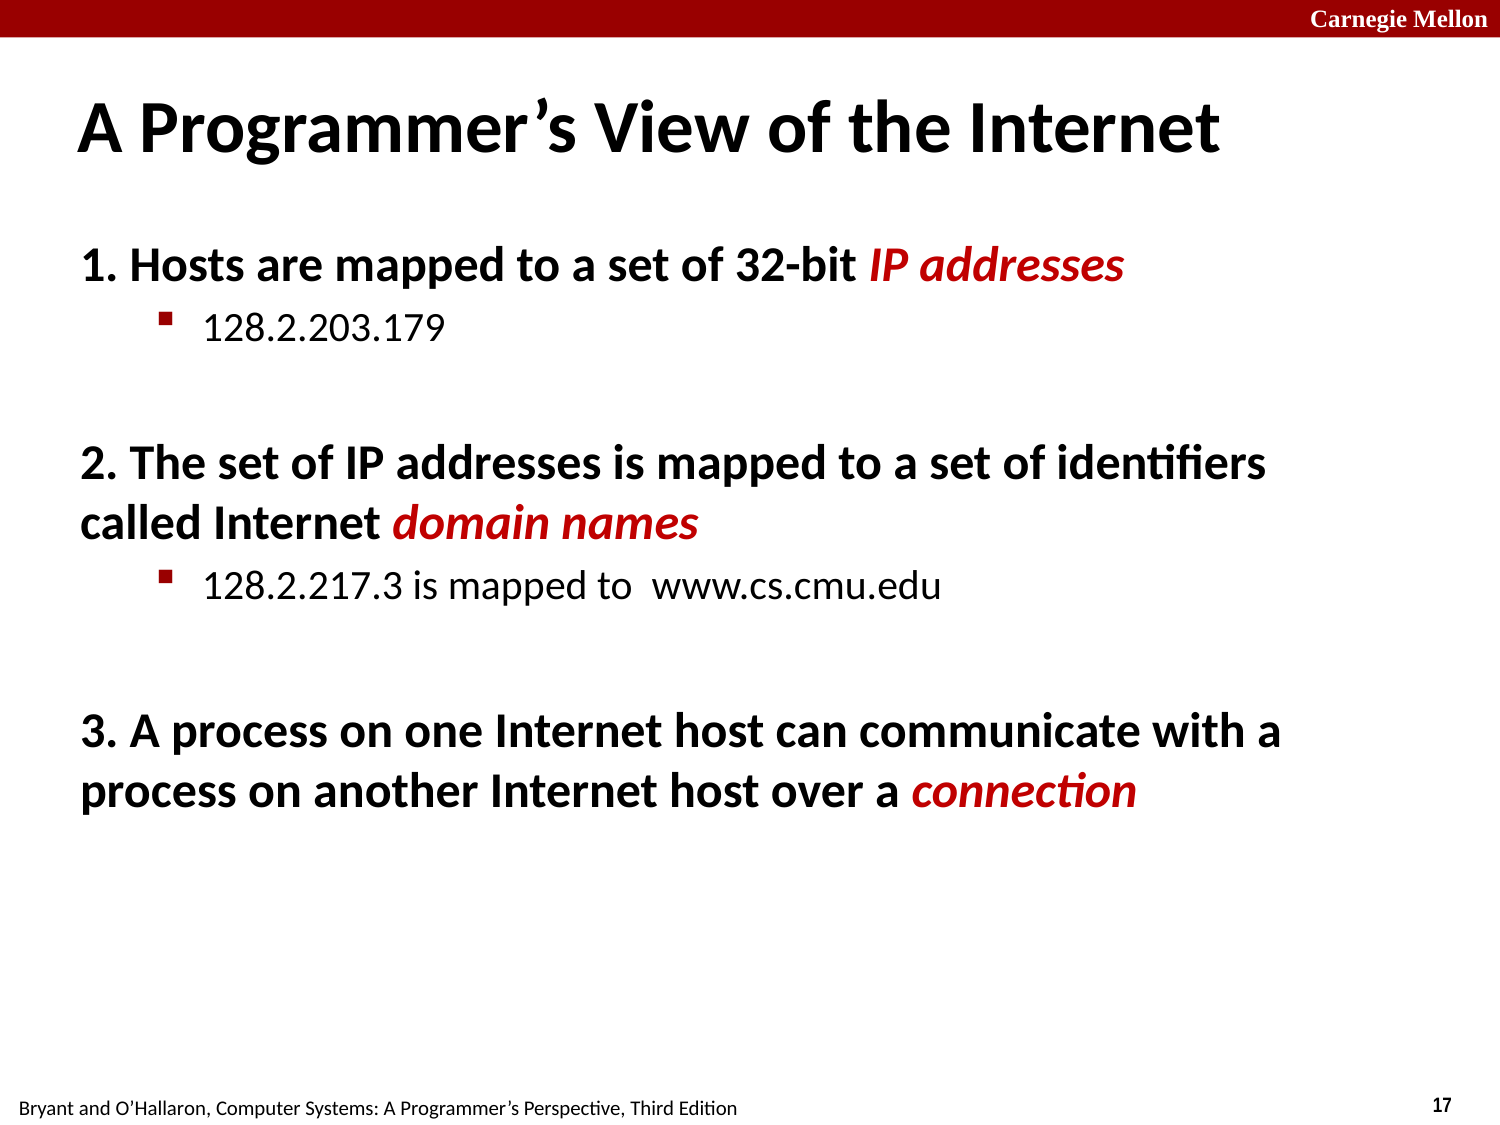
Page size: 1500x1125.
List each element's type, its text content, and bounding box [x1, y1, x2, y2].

title A Programmer’s View of the Internet [62, 74, 1438, 170]
list 1. Hosts are mapped to a set of 32-bit IP addresses 128.2.203.179 2. The set of IP addresses is mapped to a set of identifiers called Internet domain names 128.2.217.3 is mapped to www.cs.cmu.edu 3. A process on one Internet host can communicate with a process on another Internet host over a connection [64, 223, 1361, 1040]
